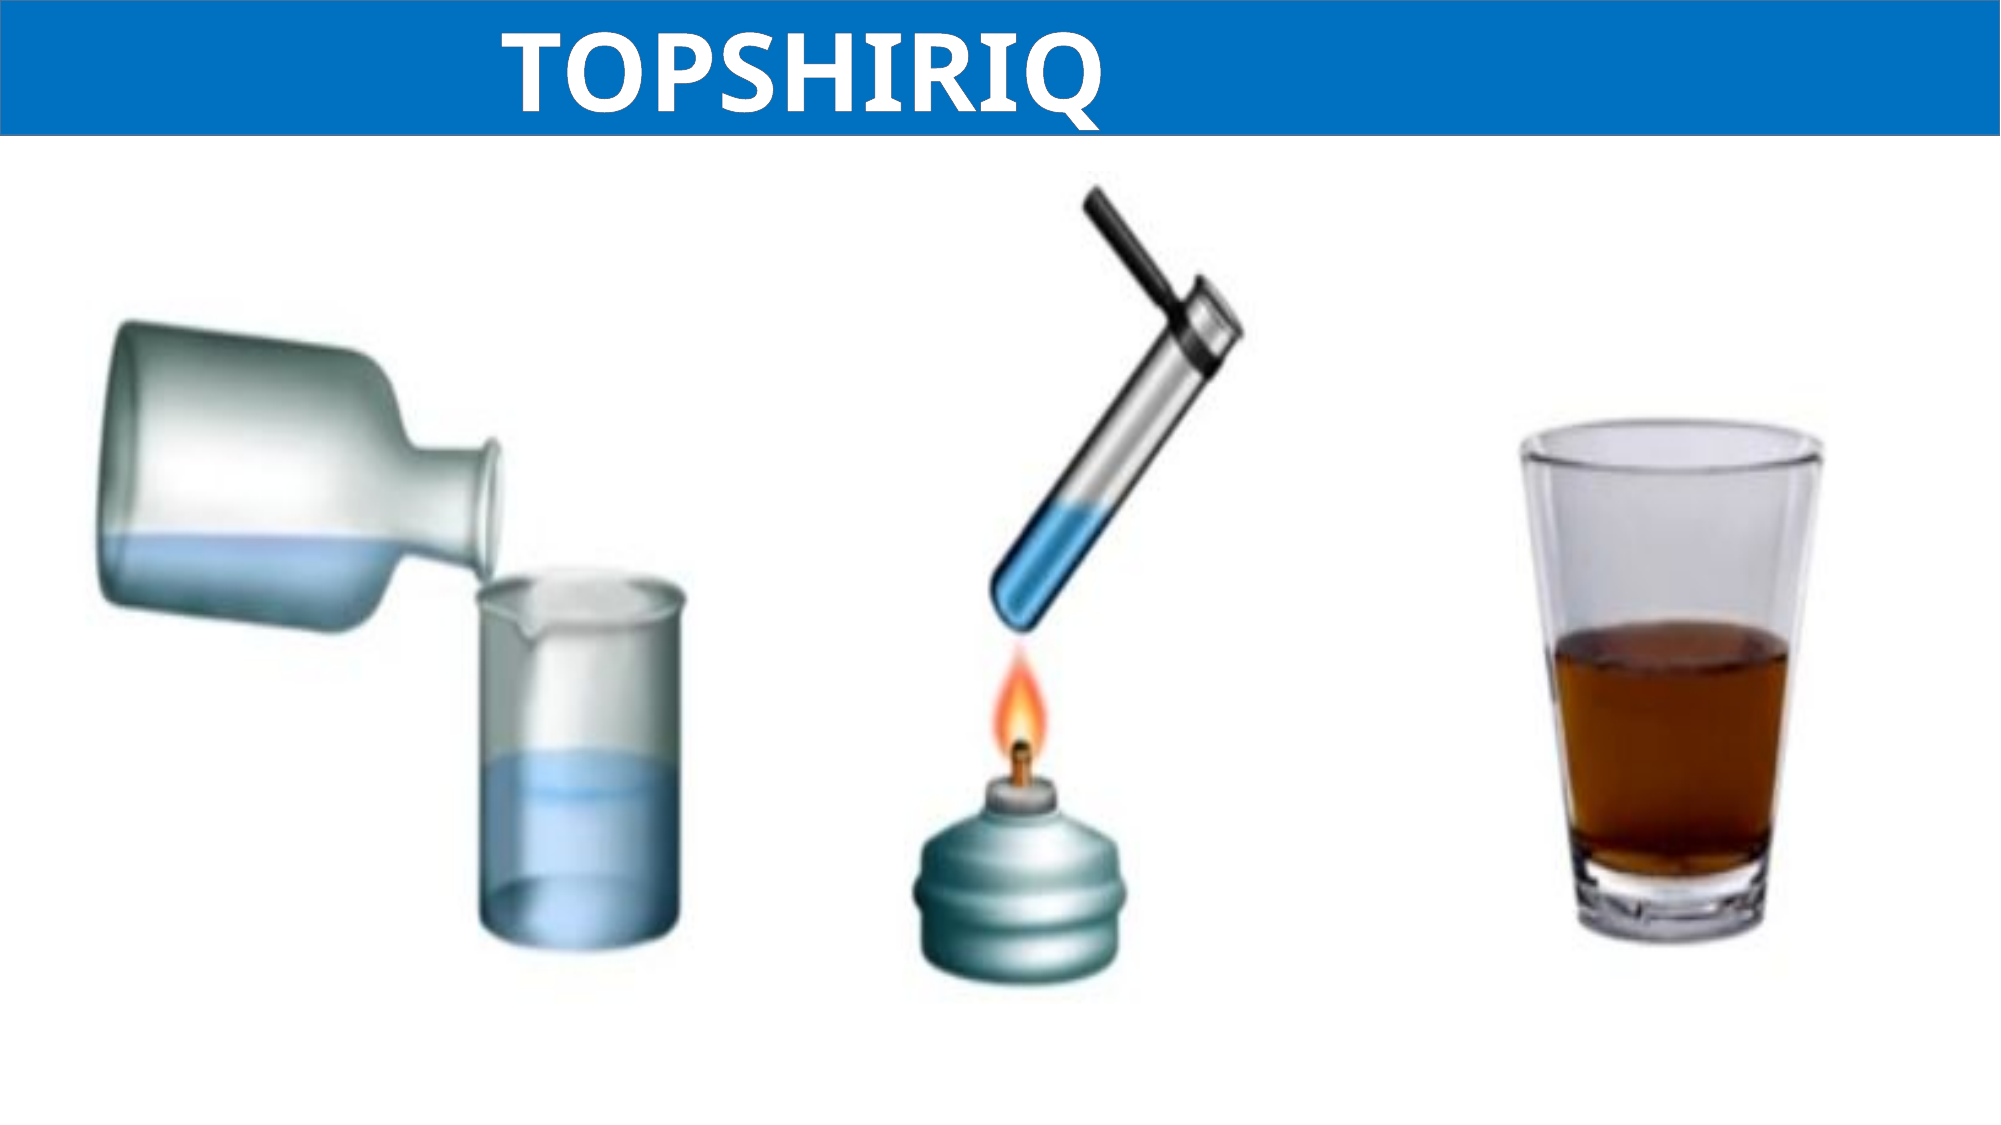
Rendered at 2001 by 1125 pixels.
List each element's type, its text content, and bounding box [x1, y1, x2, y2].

picture [70, 171, 698, 1005]
text_box TOPSHIRIQ [0, 0, 2000, 136]
picture [890, 171, 1267, 1005]
picture [1495, 146, 1871, 979]
